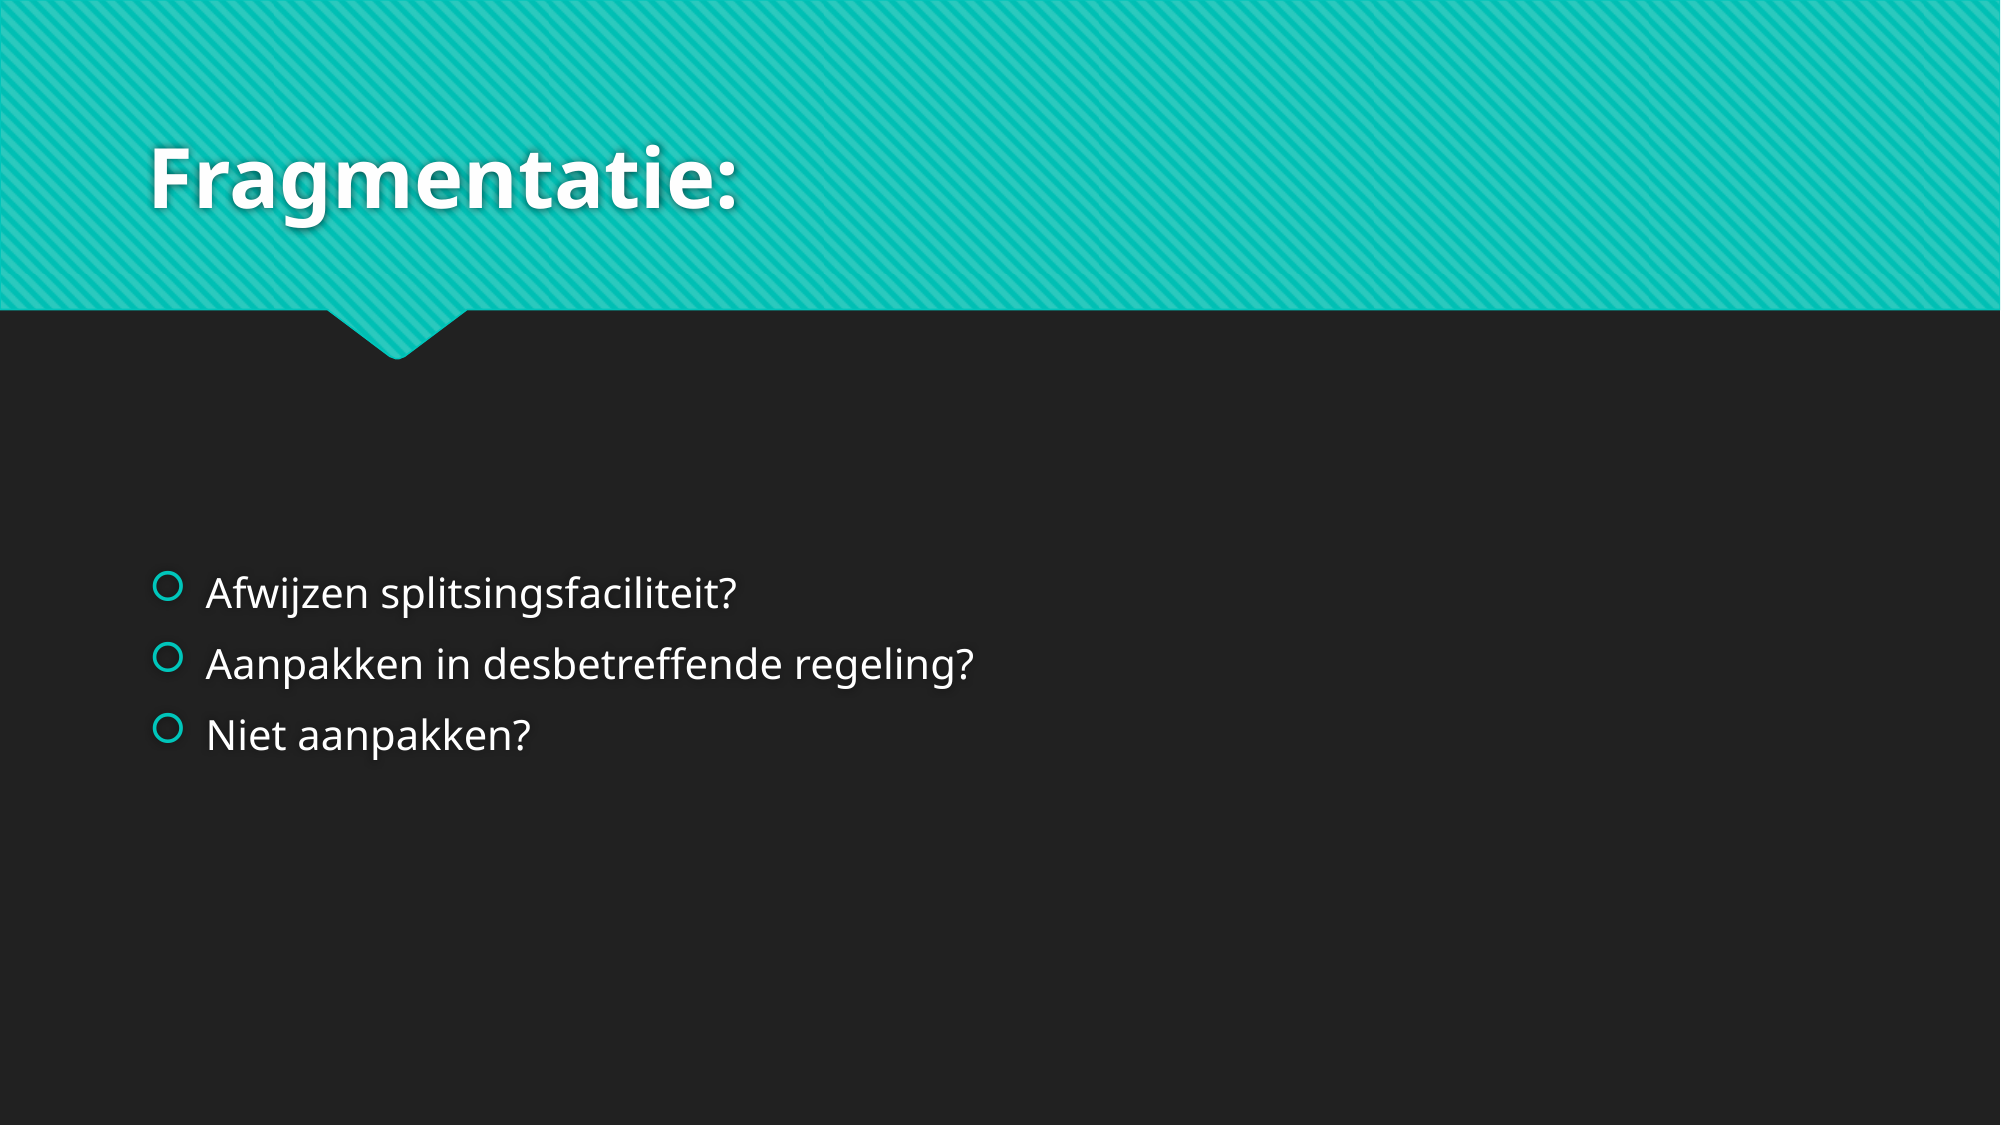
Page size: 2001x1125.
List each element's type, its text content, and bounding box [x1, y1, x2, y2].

title Fragmentatie: [132, 73, 1868, 233]
list Afwijzen splitsingsfaciliteit? Aanpakken in desbetreffende regeling? Niet aanpakken? [134, 364, 1866, 962]
